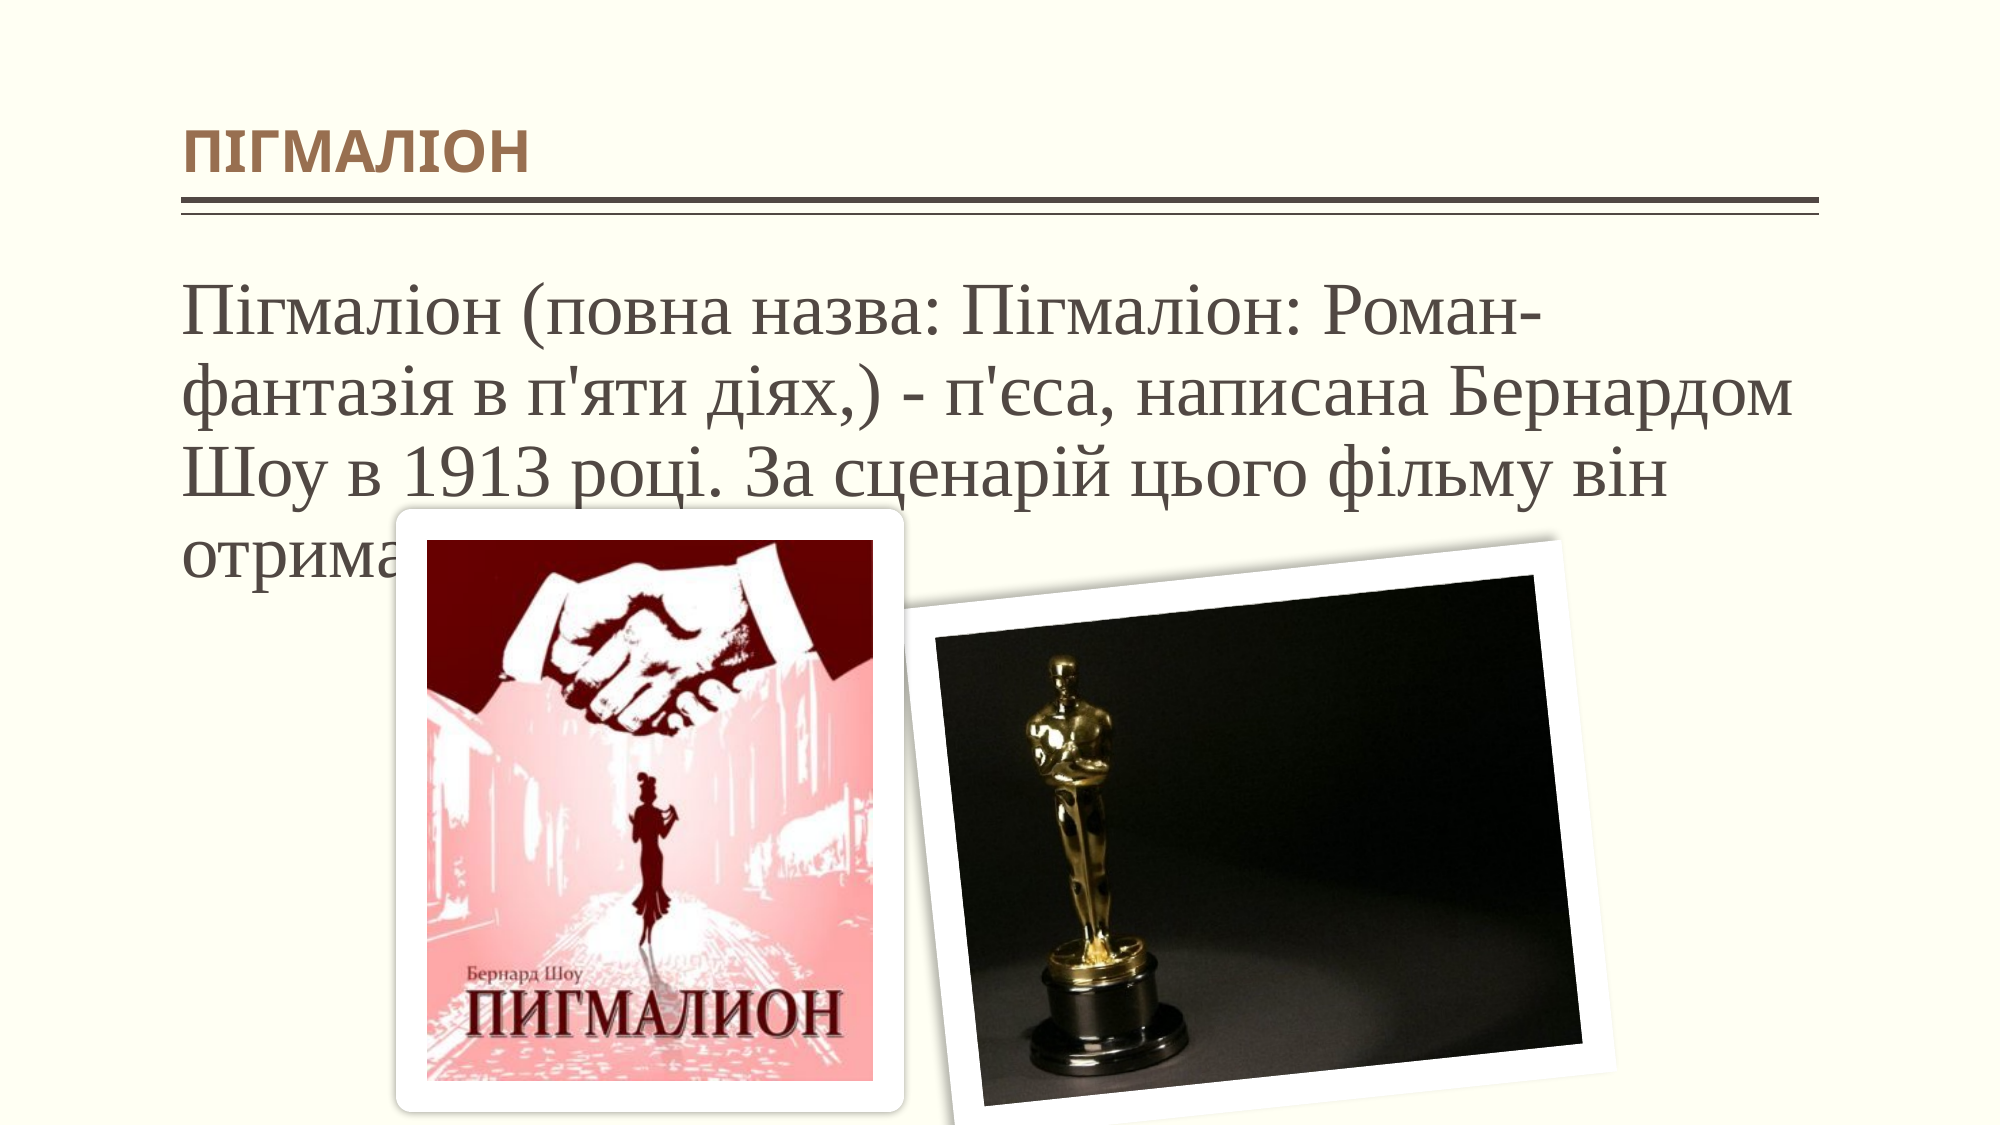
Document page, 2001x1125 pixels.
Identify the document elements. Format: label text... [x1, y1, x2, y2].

picture [936, 575, 1582, 1106]
title Пігмаліон [181, 12, 1819, 193]
list Пігмаліон (повна назва: Пігмаліон: Роман-фантазія в п'яти діях,) - п'єса, написана Бернардом Шоу в 1913 році. За сценарій цього фільму він отримав оскар. [181, 262, 1819, 1013]
picture [426, 540, 873, 1081]
